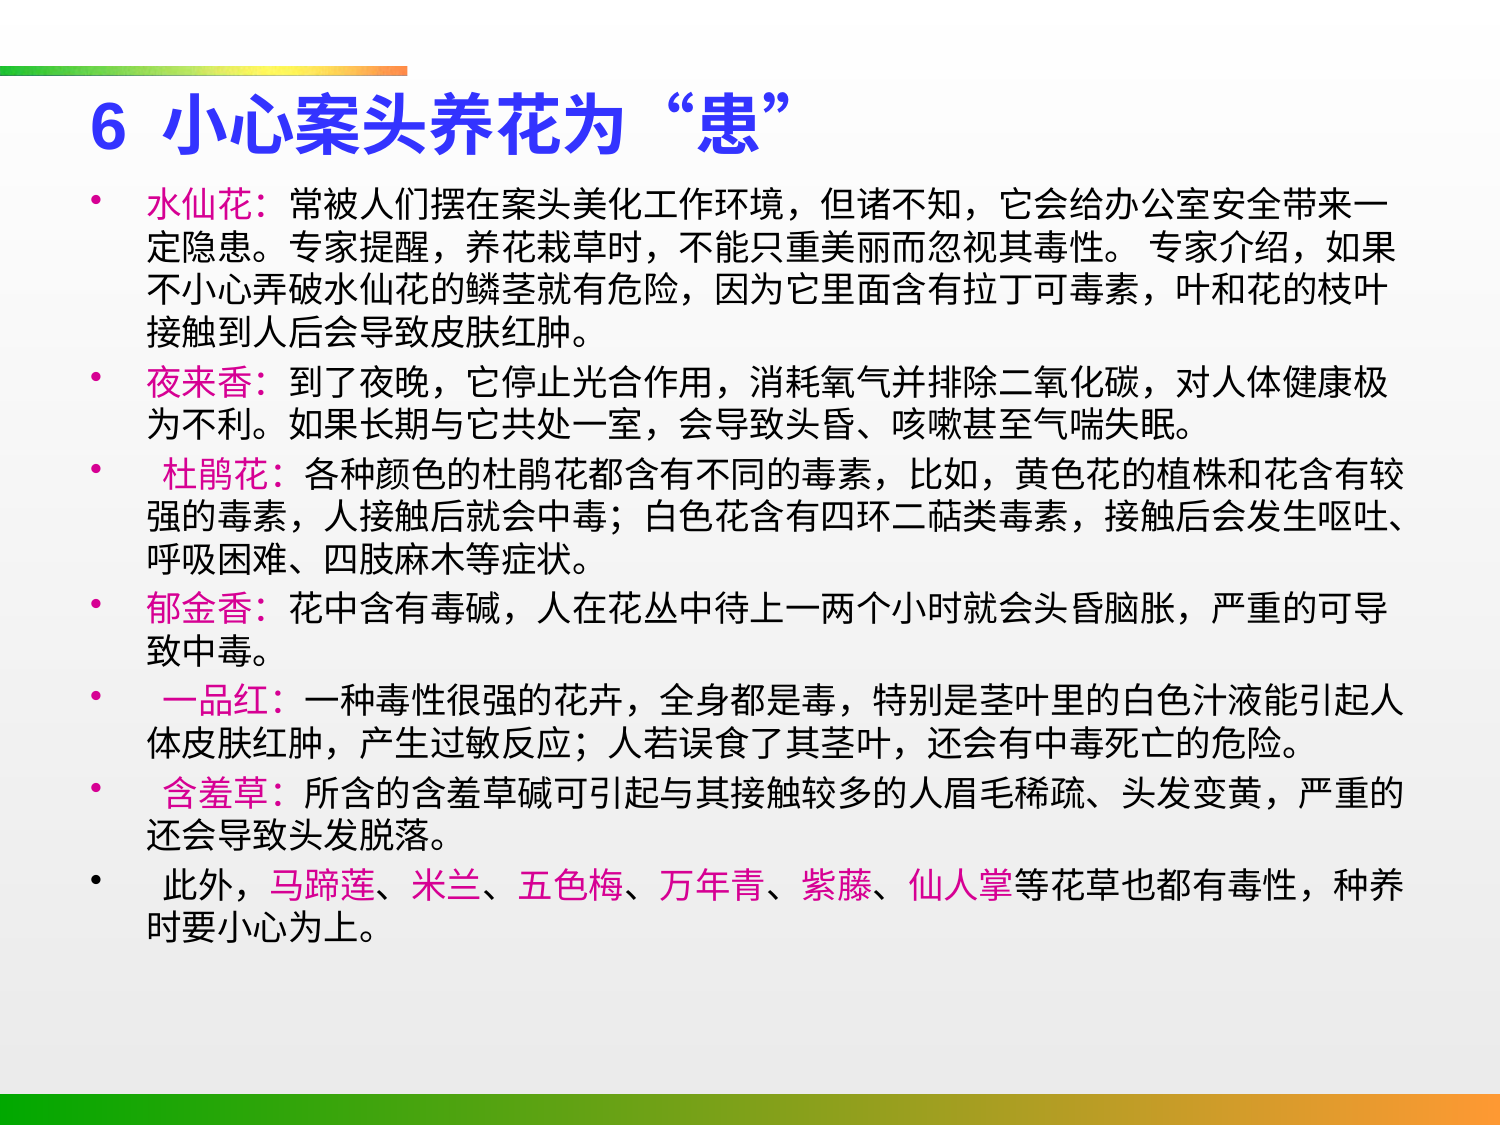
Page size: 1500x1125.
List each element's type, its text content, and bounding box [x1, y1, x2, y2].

picture [0, 66, 74, 76]
title 6 小心案头养花为“患” [74, 45, 1426, 174]
list 水仙花：常被人们摆在案头美化工作环境，但诸不知，它会给办公室安全带来一定隐患。专家提醒，养花栽草时，不能只重美丽而忽视其毒性。 专家介绍，如果不小心弄破水仙花的鳞茎就有危险，因为它里面含有拉丁可毒素，叶和花的枝叶接触到人后会导致皮肤红肿。 夜来香：到了夜晚，它停止光合作用，消耗氧气并排除二氧化碳，对人体健康极为不利。如果长期与它共处一室，会导致头昏、咳嗽甚至气喘失眠。 杜鹃花：各种颜色的杜鹃花都含有不同的毒素，比如，黄色花的植株和花含有较强的毒素，人接触后就会中毒；白色花含有四环二萜类毒素，接触后会发生呕吐、呼吸困难、四肢麻木等症状。 郁金香：花中含有毒碱，人在花丛中待上一两个小时就会头昏脑胀，严重的可导致中毒。 一品红：一种毒性很强的花卉，全身都是毒，特别是茎叶里的白色汁液能引起人体皮肤红肿，产生过敏反应；人若误食了其茎叶，还会有中毒死亡的危险。 含羞草：所含的含羞草碱可引起与其接触较多的人眉毛稀疏、头发变黄，严重的还会导致头发脱落。 此外，马蹄莲、米兰、五色梅、万年青、紫藤、仙人掌等花草也都有毒性，种养时要小心为上。 [74, 174, 1426, 1006]
